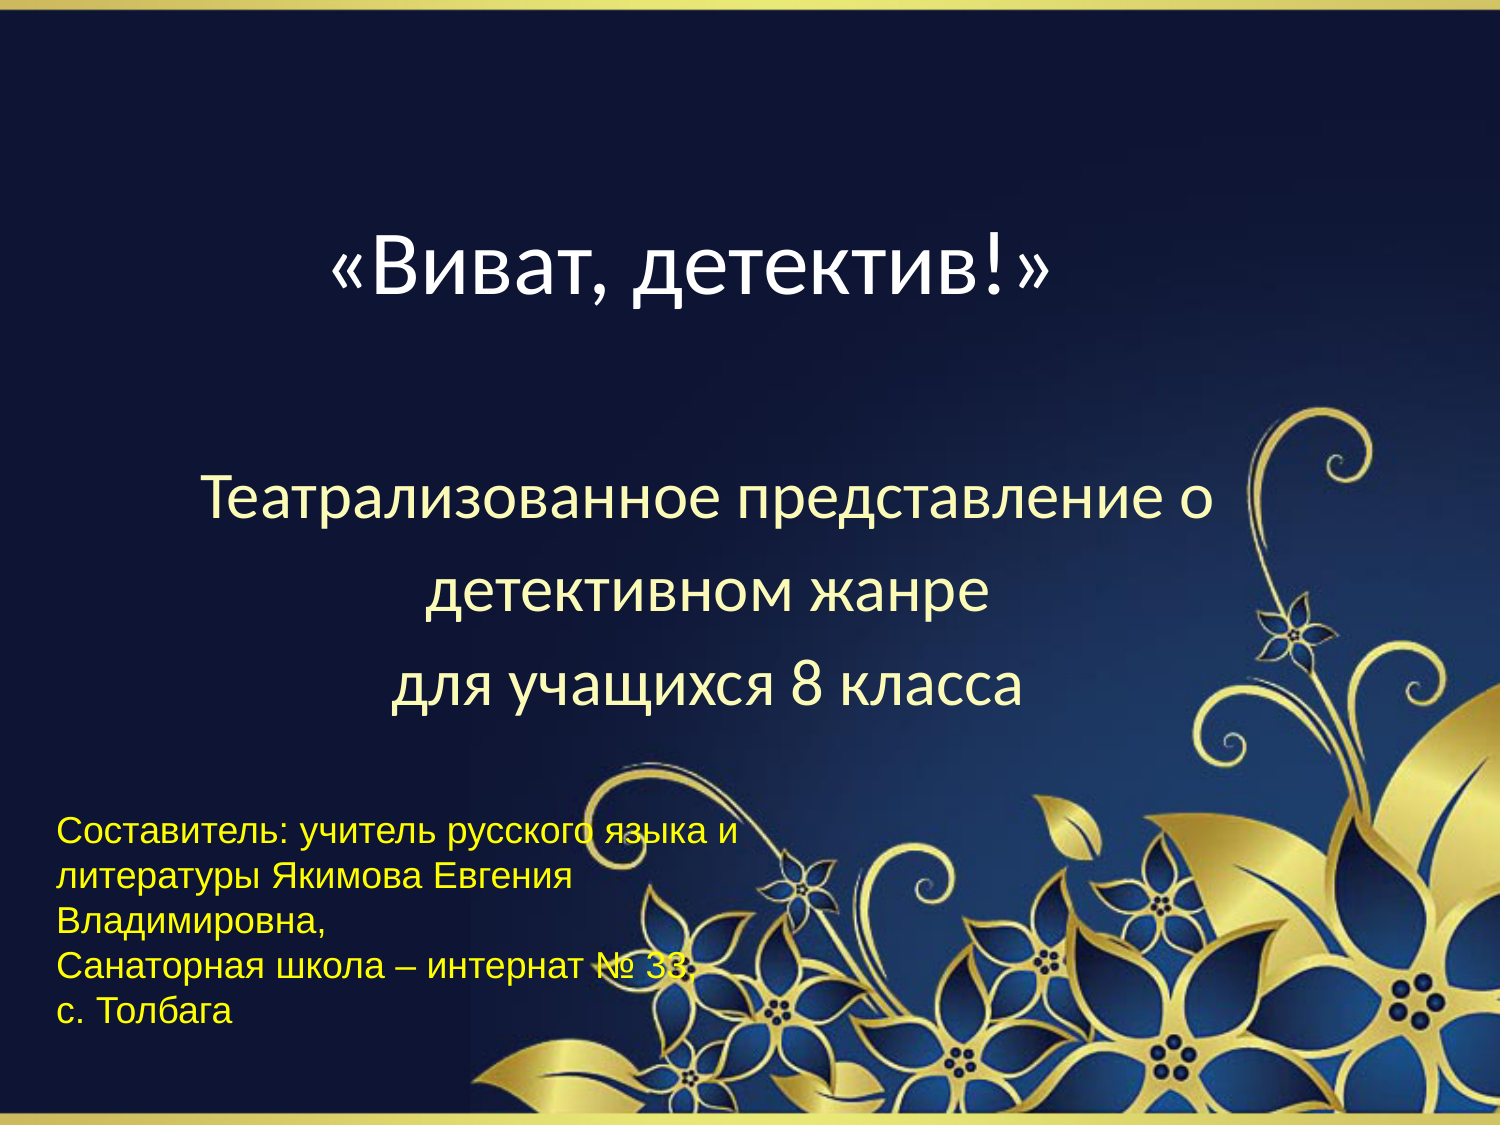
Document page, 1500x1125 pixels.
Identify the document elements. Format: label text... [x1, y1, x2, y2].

text_box Составитель: учитель русского языка и литературы Якимова Евгения Владимировна, Санаторная школа – интернат № 33, с. Толбага [41, 798, 828, 1039]
picture [0, 0, 1500, 1125]
title «Виват, детектив!» [52, 136, 1329, 379]
subtitle Театрализованное представление о детективном жанре для учащихся 8 класса [182, 444, 1234, 732]
